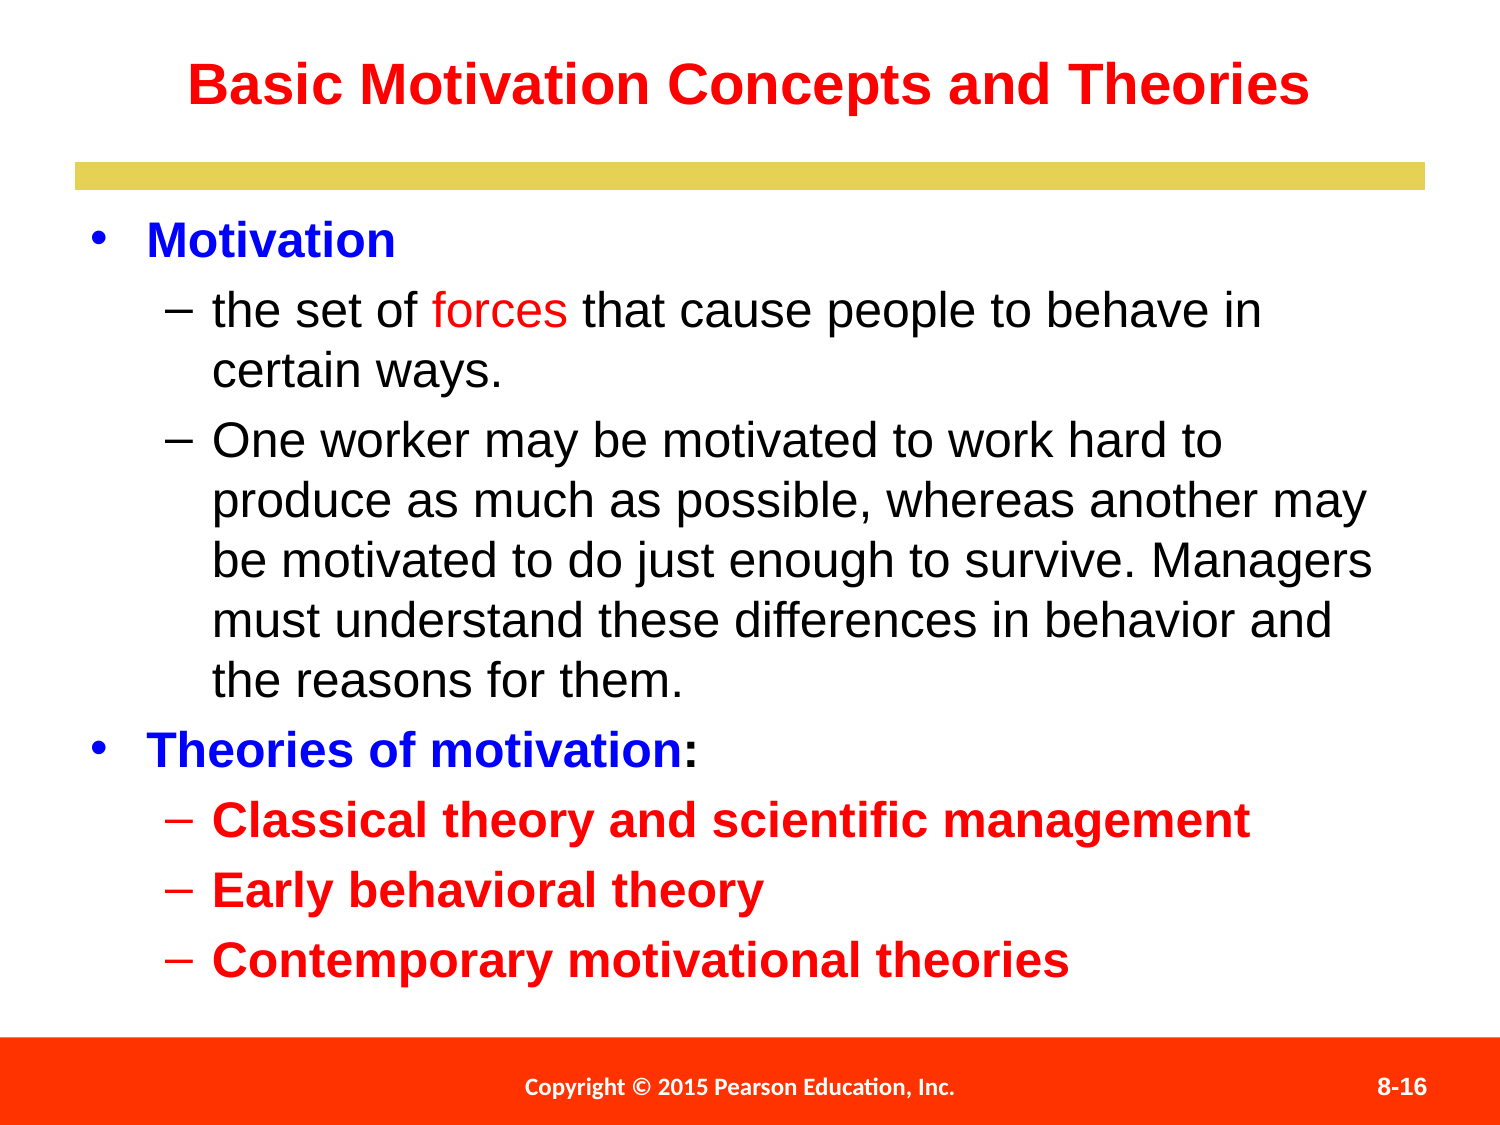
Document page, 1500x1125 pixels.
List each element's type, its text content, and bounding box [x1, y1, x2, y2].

picture [75, 162, 1425, 190]
title Basic Motivation Concepts and Theories [74, 24, 1426, 138]
list Motivation the set of forces that cause people to behave in certain ways. One worker may be motivated to work hard to produce as much as possible, whereas another may be motivated to do just enough to survive. Managers must understand these differences in behavior and the reasons for them. Theories of motivation: Classical theory and scientific management Early behavioral theory Contemporary motivational theories [74, 199, 1426, 1006]
